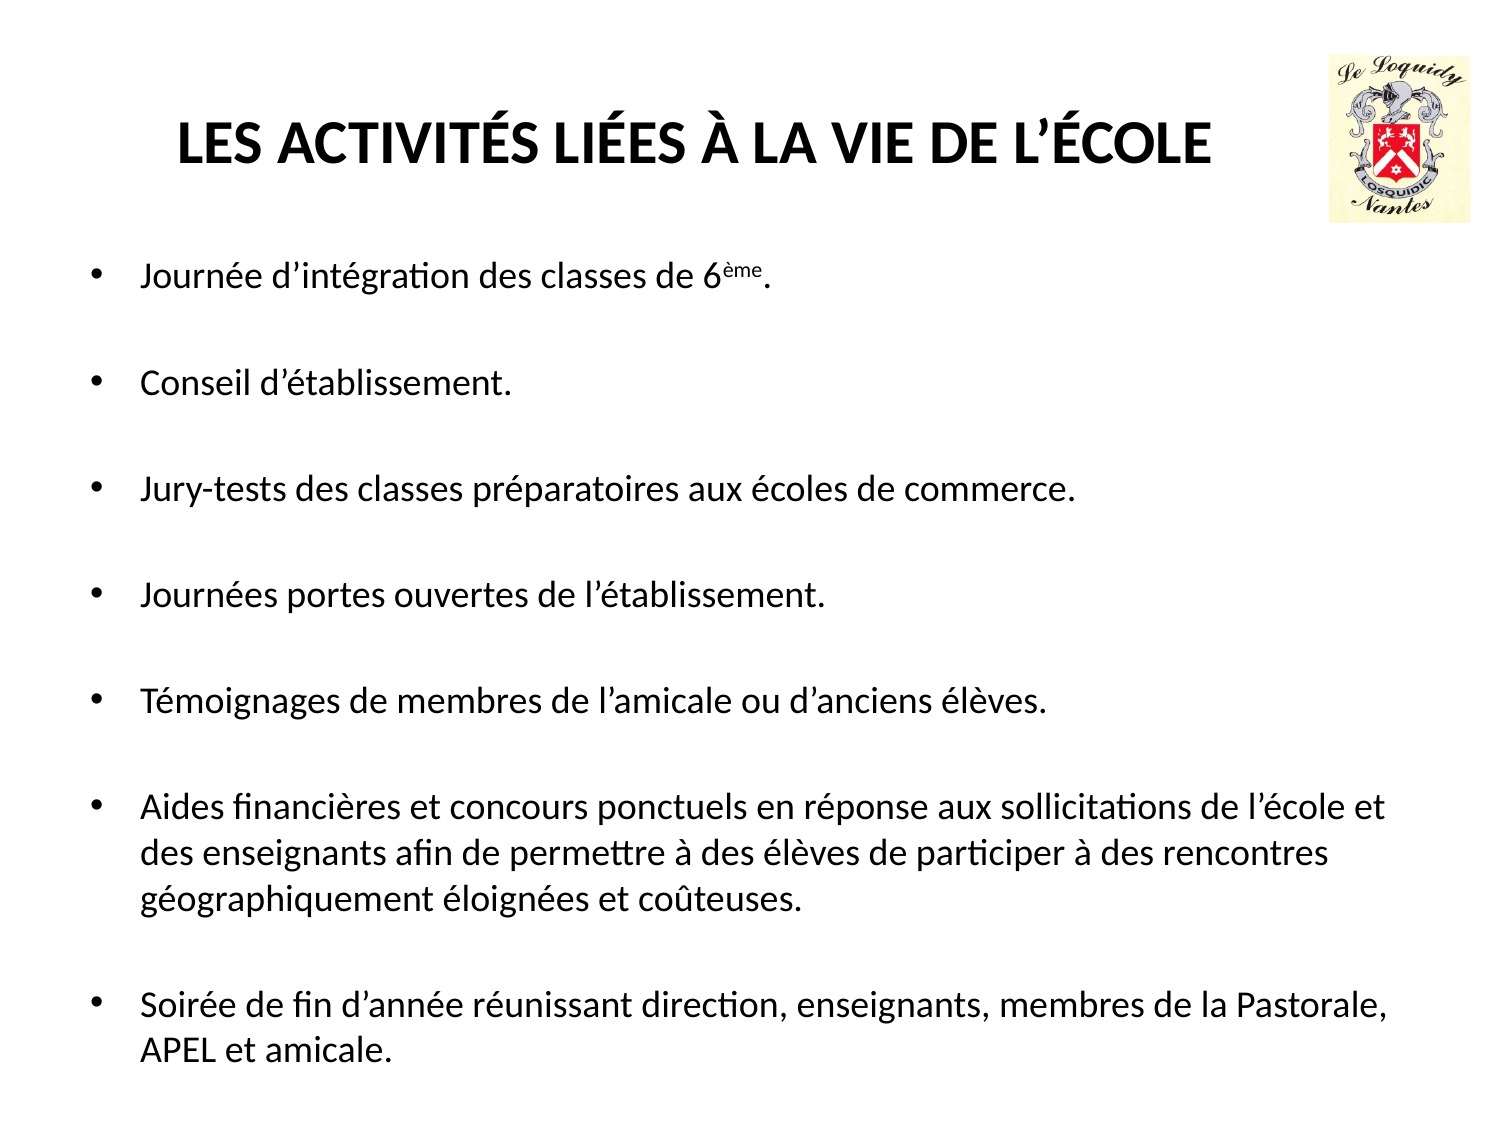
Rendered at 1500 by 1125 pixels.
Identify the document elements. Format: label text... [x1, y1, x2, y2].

title LES ACTIVITÉS LIÉES À LA VIE DE L’ÉCOLE [75, 45, 1317, 233]
picture [1328, 54, 1471, 223]
list Journée d’intégration des classes de 6ème. Conseil d’établissement. Jury-tests des classes préparatoires aux écoles de commerce. Journées portes ouvertes de l’établissement. Témoignages de membres de l’amicale ou d’anciens élèves. Aides financières et concours ponctuels en réponse aux sollicitations de l’école et des enseignants afin de permettre à des élèves de participer à des rencontres géographiquement éloignées et coûteuses. Soirée de fin d’année réunissant direction, enseignants, membres de la Pastorale, APEL et amicale. [75, 243, 1425, 1083]
